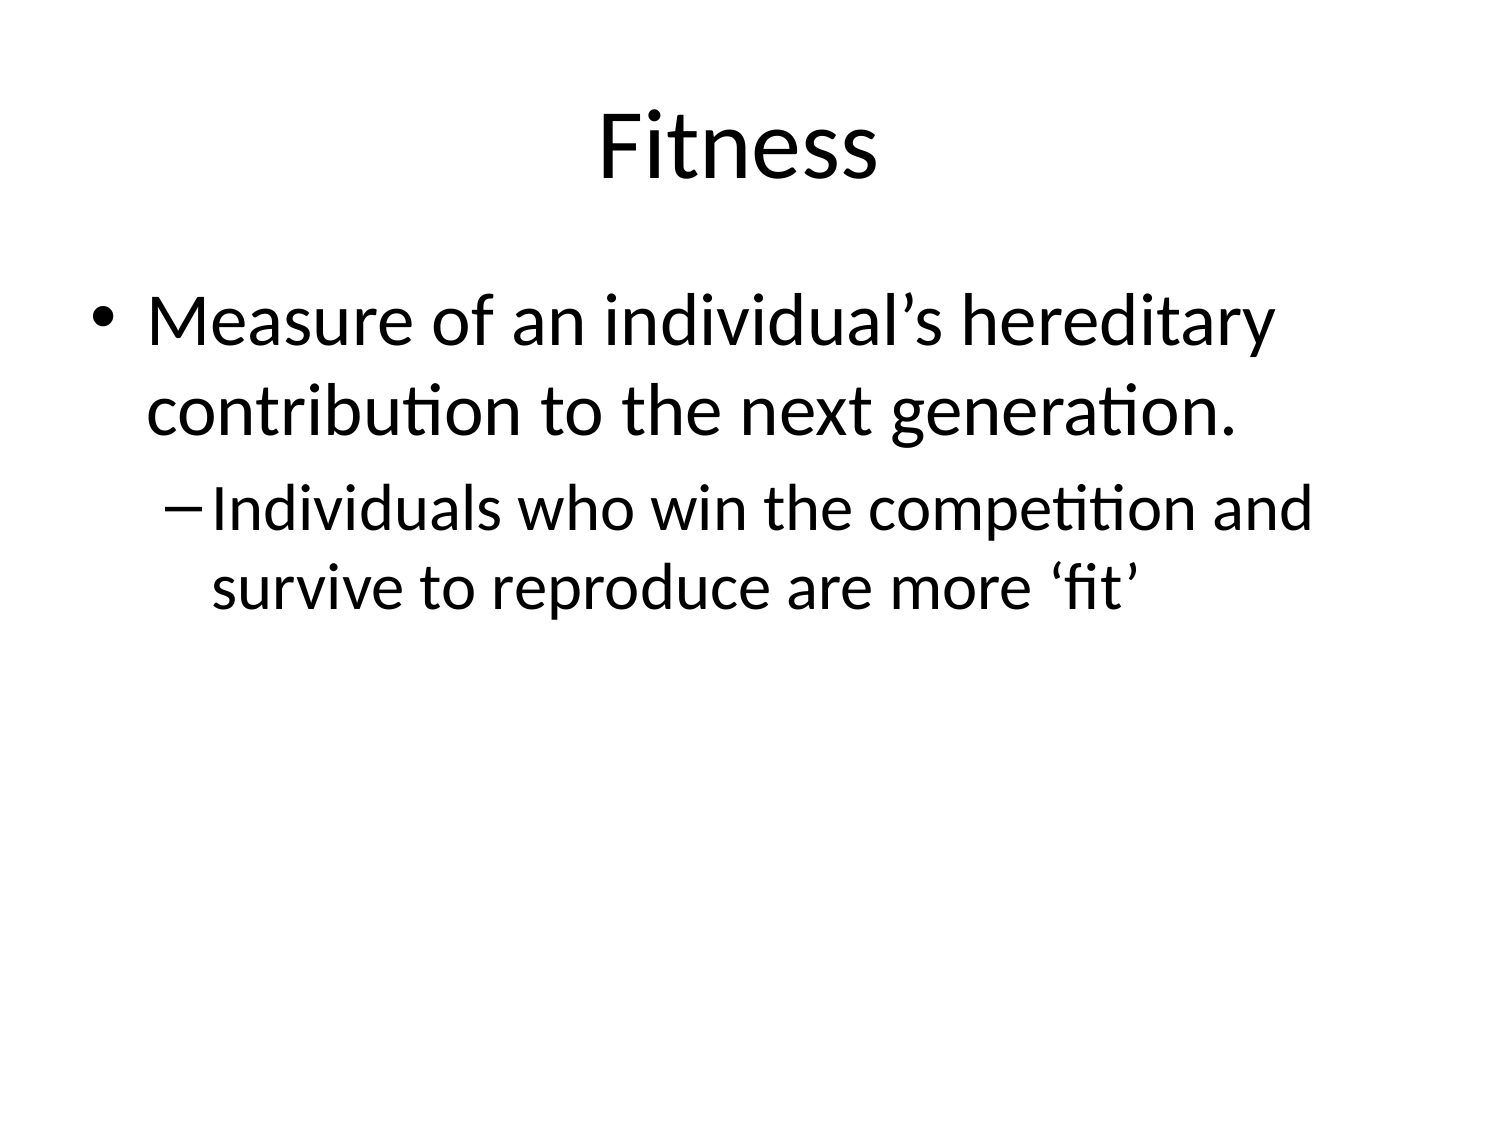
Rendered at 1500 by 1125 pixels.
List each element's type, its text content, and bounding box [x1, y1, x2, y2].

list Measure of an individual’s hereditary contribution to the next generation. Individuals who win the competition and survive to reproduce are more ‘fit’ [75, 262, 1438, 1062]
title Fitness [75, 45, 1425, 233]
